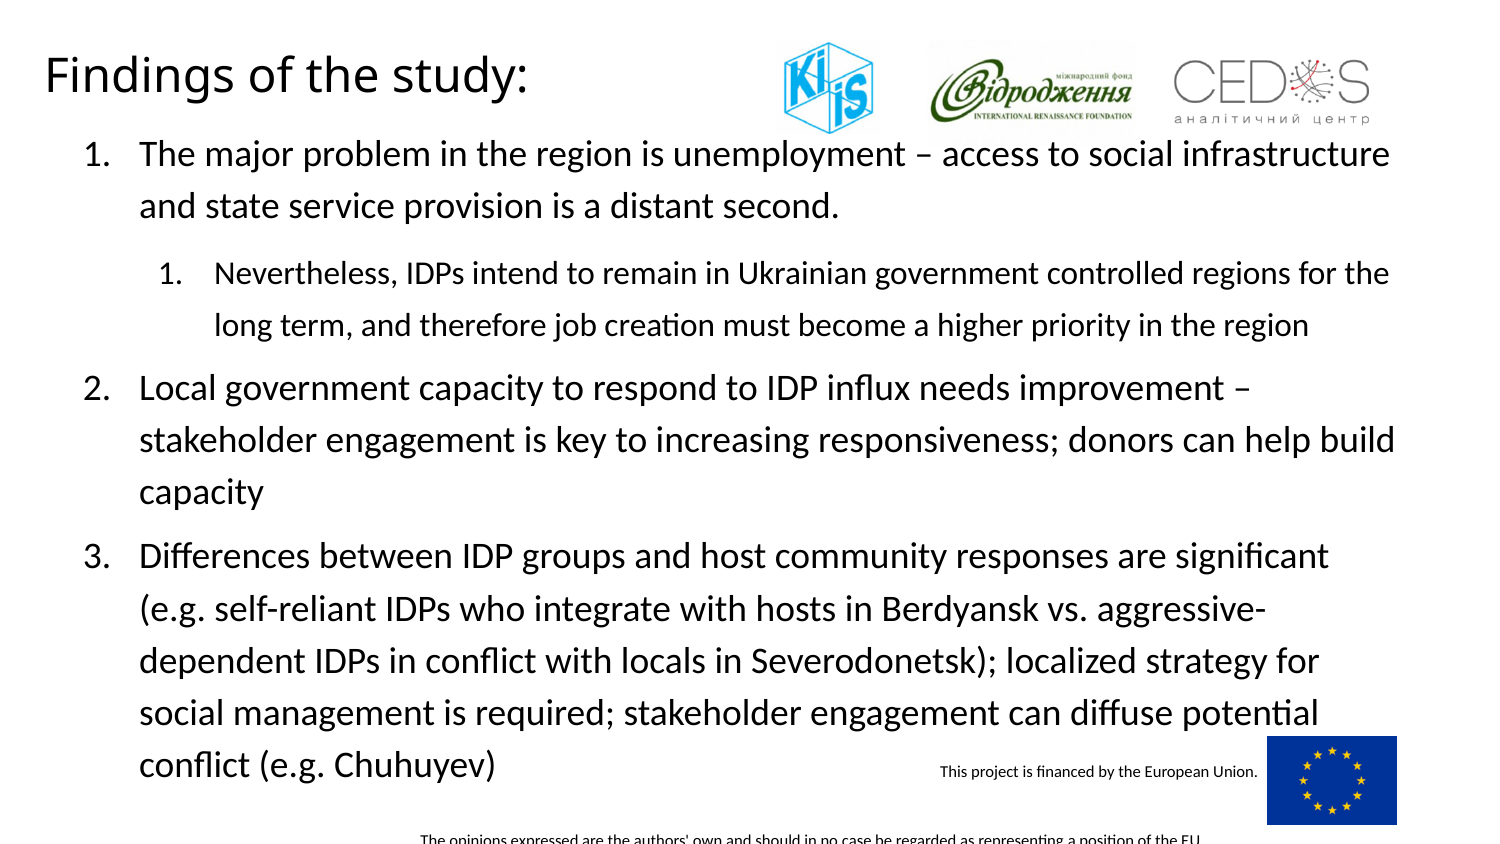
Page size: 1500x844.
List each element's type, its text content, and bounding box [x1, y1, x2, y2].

title Findings of the study: [29, 43, 1453, 133]
list The major problem in the region is unemployment – access to social infrastructure and state service provision is a distant second. Nevertheless, IDPs intend to remain in Ukrainian government controlled regions for the long term, and therefore job creation must become a higher priority in the region Local government capacity to respond to IDP influx needs improvement – stakeholder engagement is key to increasing responsiveness; donors can help build capacity Differences between IDP groups and host community responses are significant (e.g. self-reliant IDPs who integrate with hosts in Berdyansk vs. aggressive-dependent IDPs in conflict with locals in Severodonetsk); localized strategy for social management is required; stakeholder engagement can diffuse potential conflict (e.g. Chuhuyev) This project is financed by the European Union. The opinions expressed are the authors' own and should in no case be regarded as representing a position of the EU [67, 114, 1415, 844]
